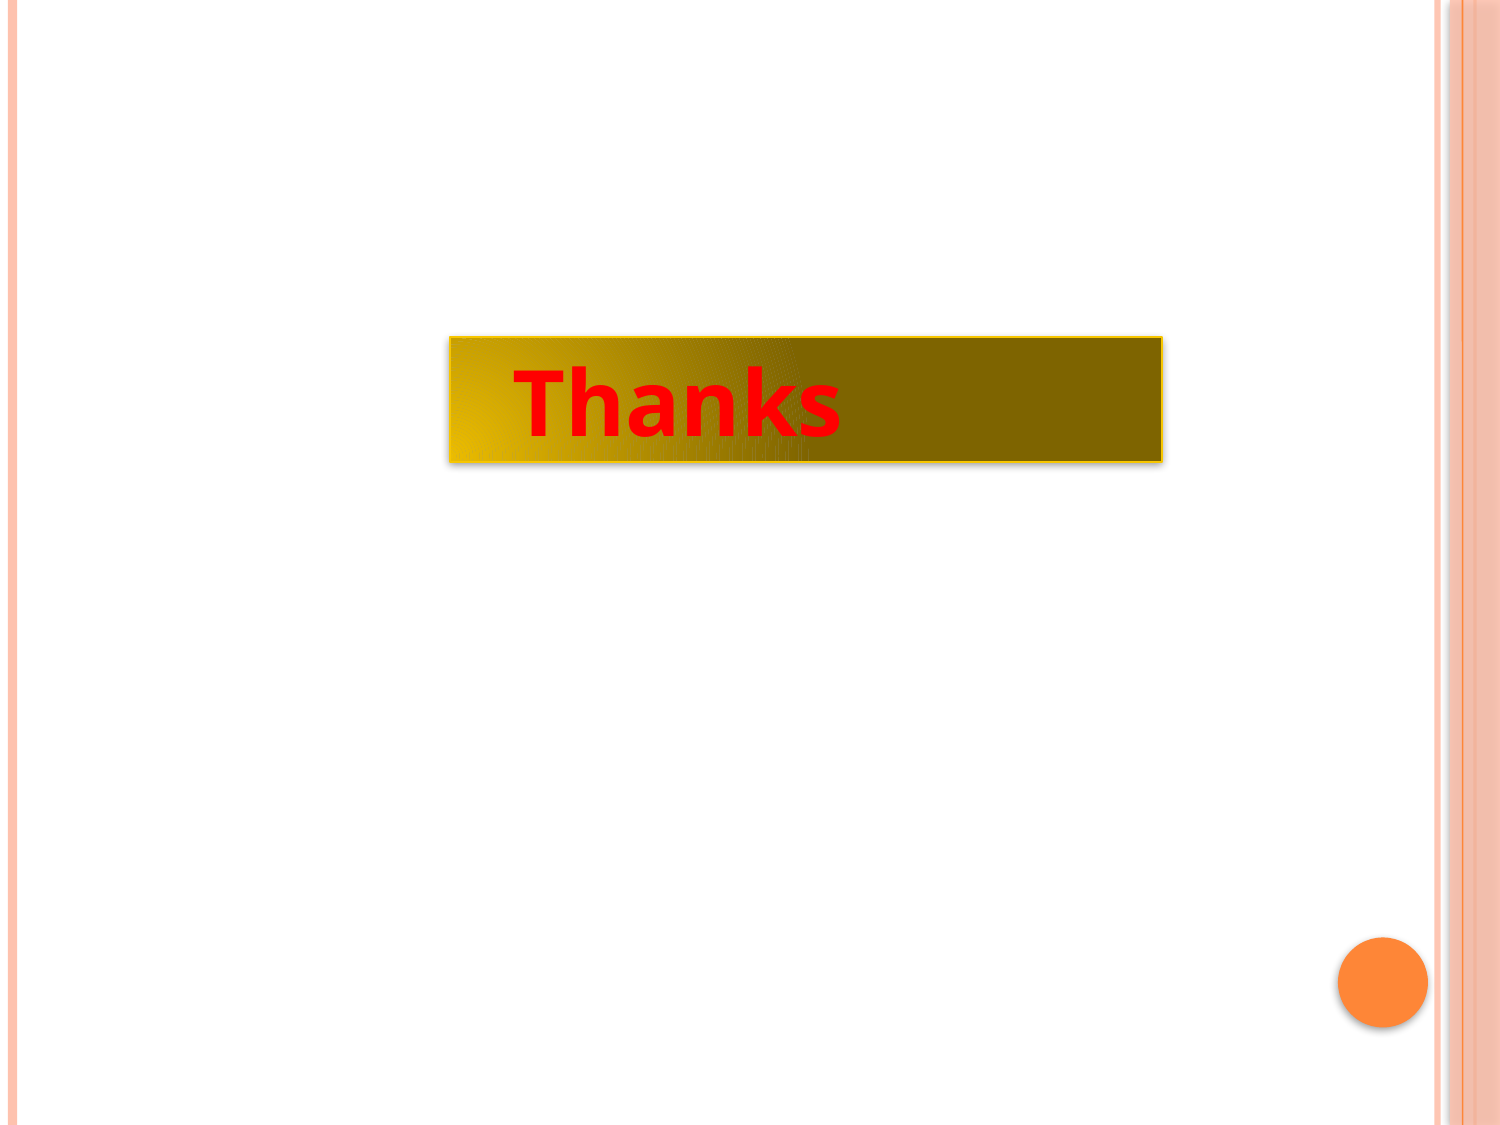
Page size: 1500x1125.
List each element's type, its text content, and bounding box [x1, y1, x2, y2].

text_box Thanks [449, 336, 1163, 463]
